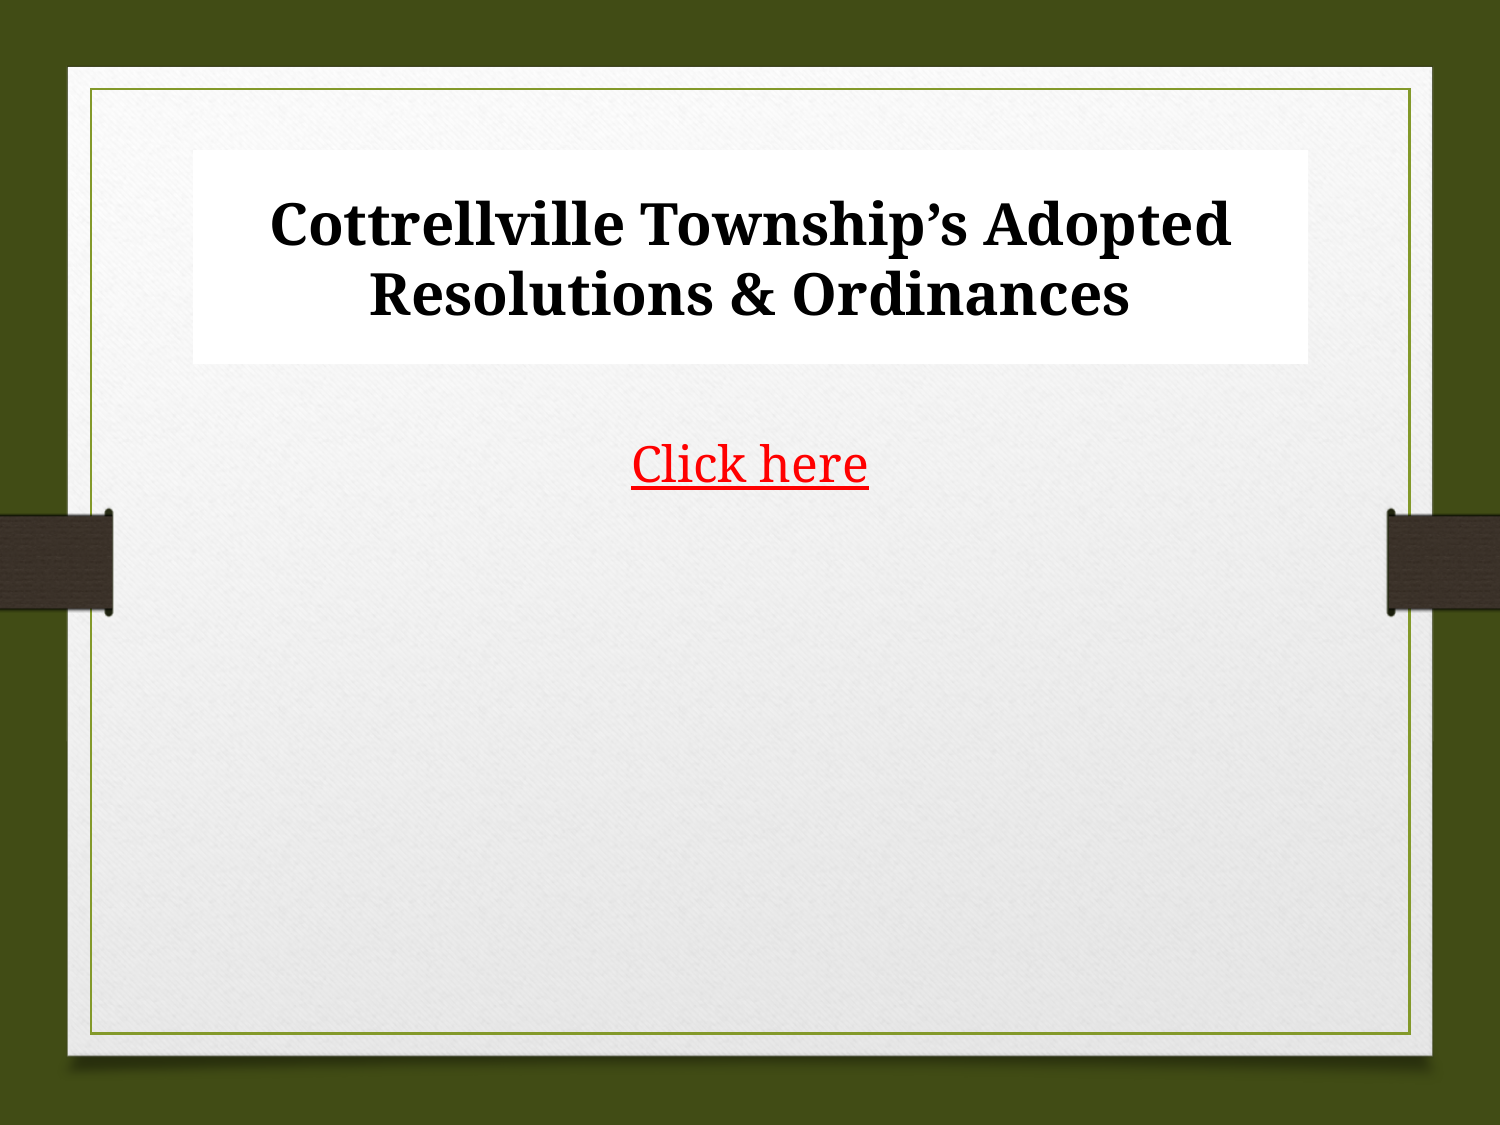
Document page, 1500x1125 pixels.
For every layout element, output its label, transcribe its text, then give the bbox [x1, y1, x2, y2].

title Cottrellville Township’s Adopted Resolutions & Ordinances [193, 150, 1309, 365]
picture [0, 0, 1500, 1125]
text_box Click here [374, 424, 1126, 508]
